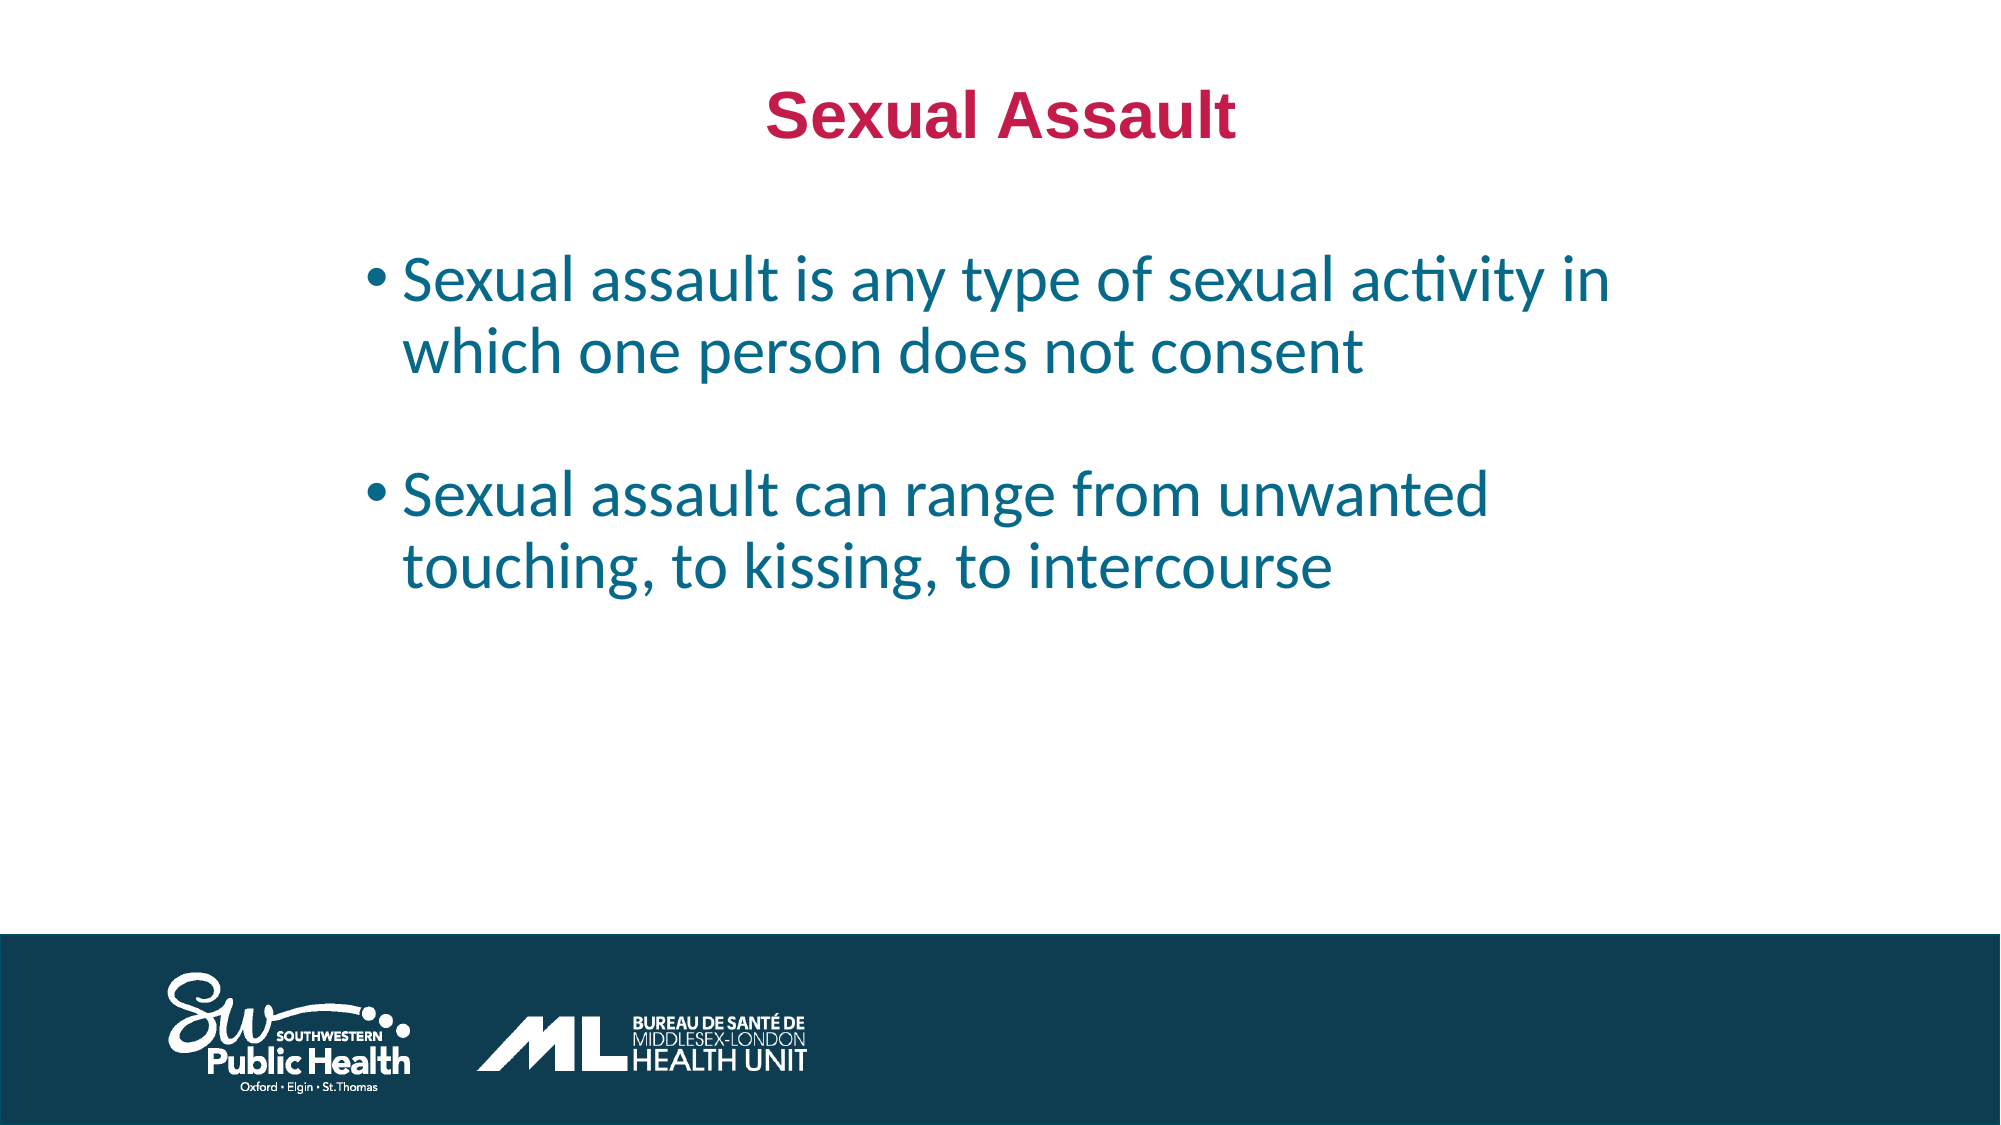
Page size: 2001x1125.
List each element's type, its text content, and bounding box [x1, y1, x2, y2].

title Sexual Assault [600, 54, 1403, 179]
picture [476, 1013, 807, 1071]
list Sexual assault is any type of sexual activity in which one person does not consent Sexual assault can range from unwanted touching, to kissing, to intercourse [350, 236, 1650, 809]
text_box [0, 934, 2000, 1125]
picture [157, 958, 419, 1109]
